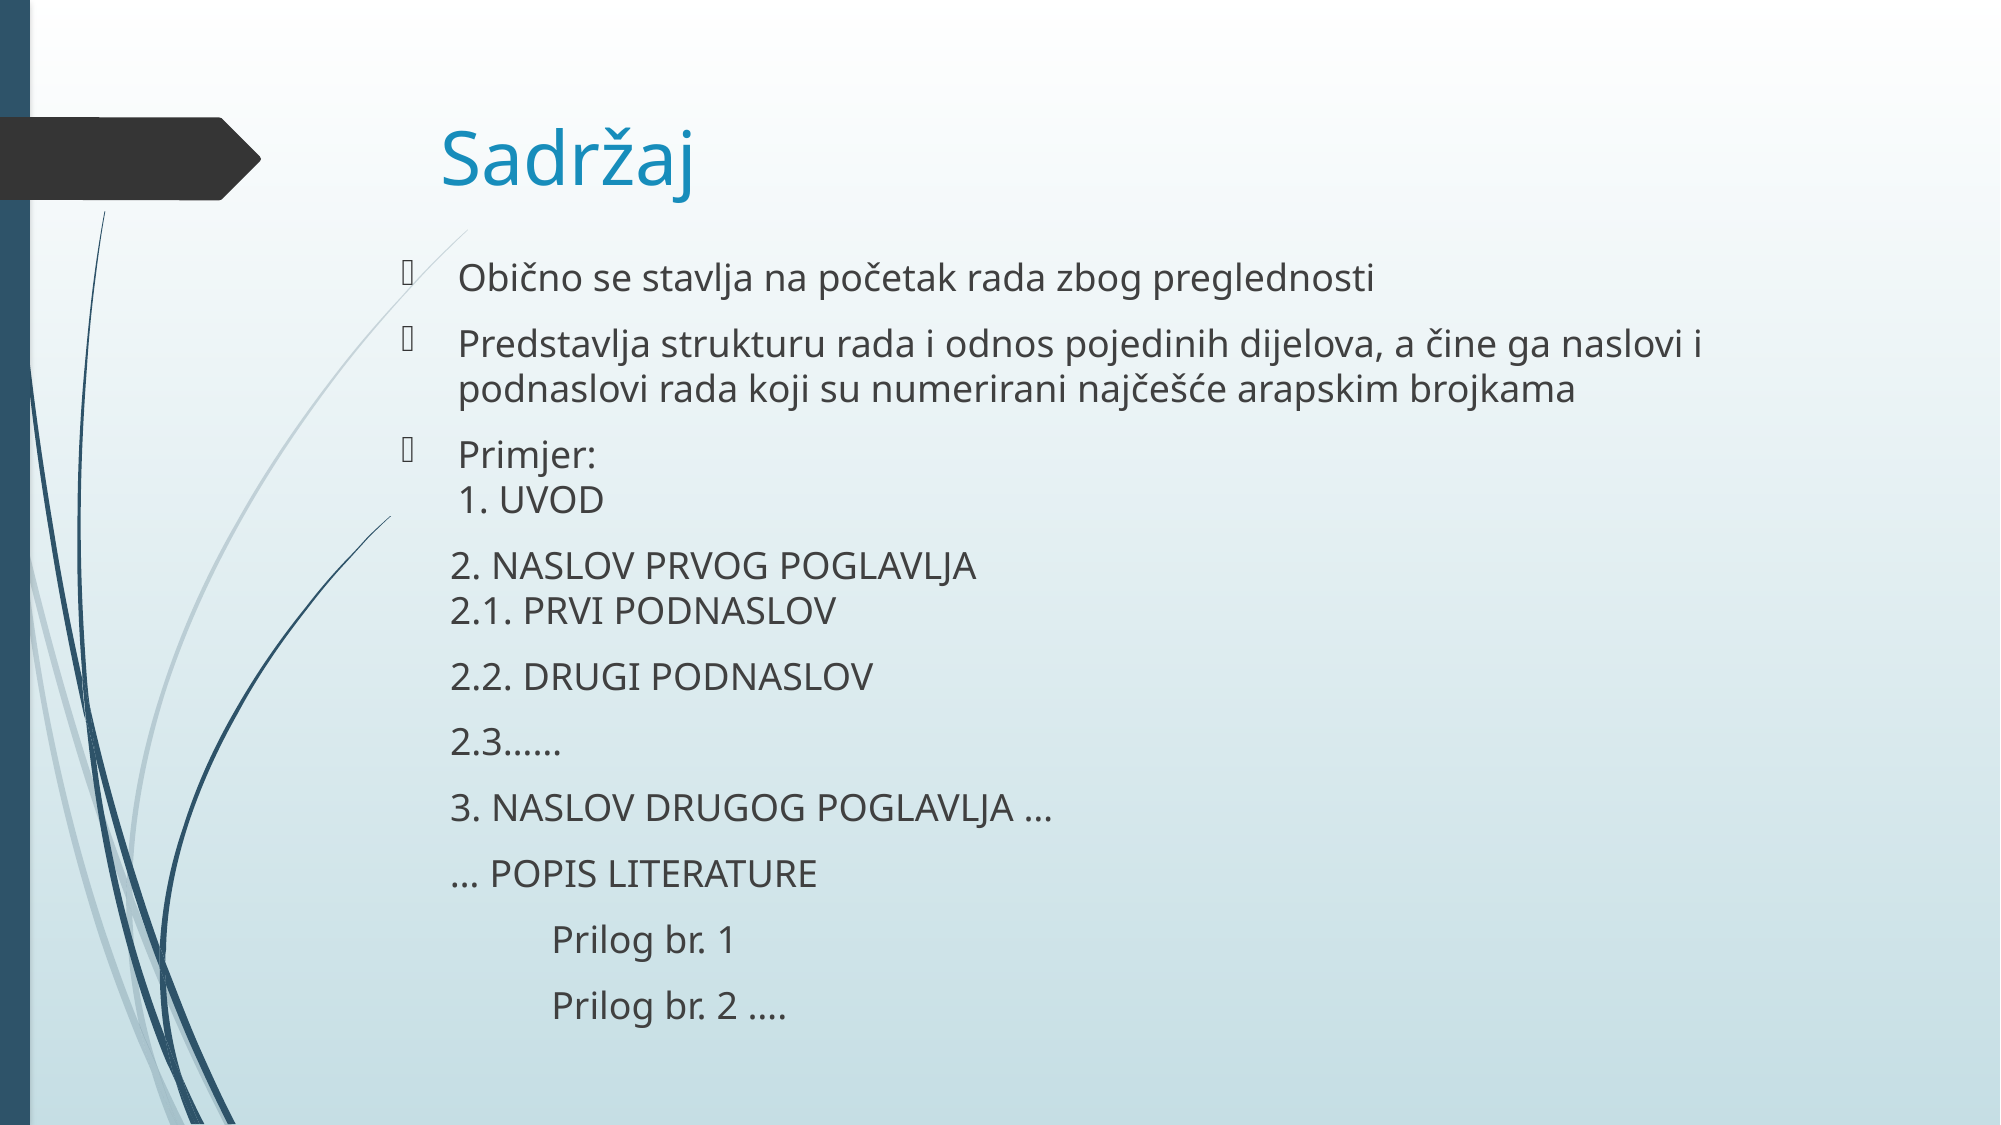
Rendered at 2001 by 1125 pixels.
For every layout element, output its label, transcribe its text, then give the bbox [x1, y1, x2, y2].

title Sadržaj [425, 102, 1888, 246]
list Obično se stavlja na početak rada zbog preglednosti Predstavlja strukturu rada i odnos pojedinih dijelova, a čine ga naslovi i podnaslovi rada koji su numerirani najčešće arapskim brojkama Primjer: 1. UVOD 2. NASLOV PRVOG POGLAVLJA 2.1. PRVI PODNASLOV 2.2. DRUGI PODNASLOV 2.3…… 3. NASLOV DRUGOG POGLAVLJA … … POPIS LITERATURE Prilog br. 1 Prilog br. 2 …. [386, 246, 1888, 1048]
